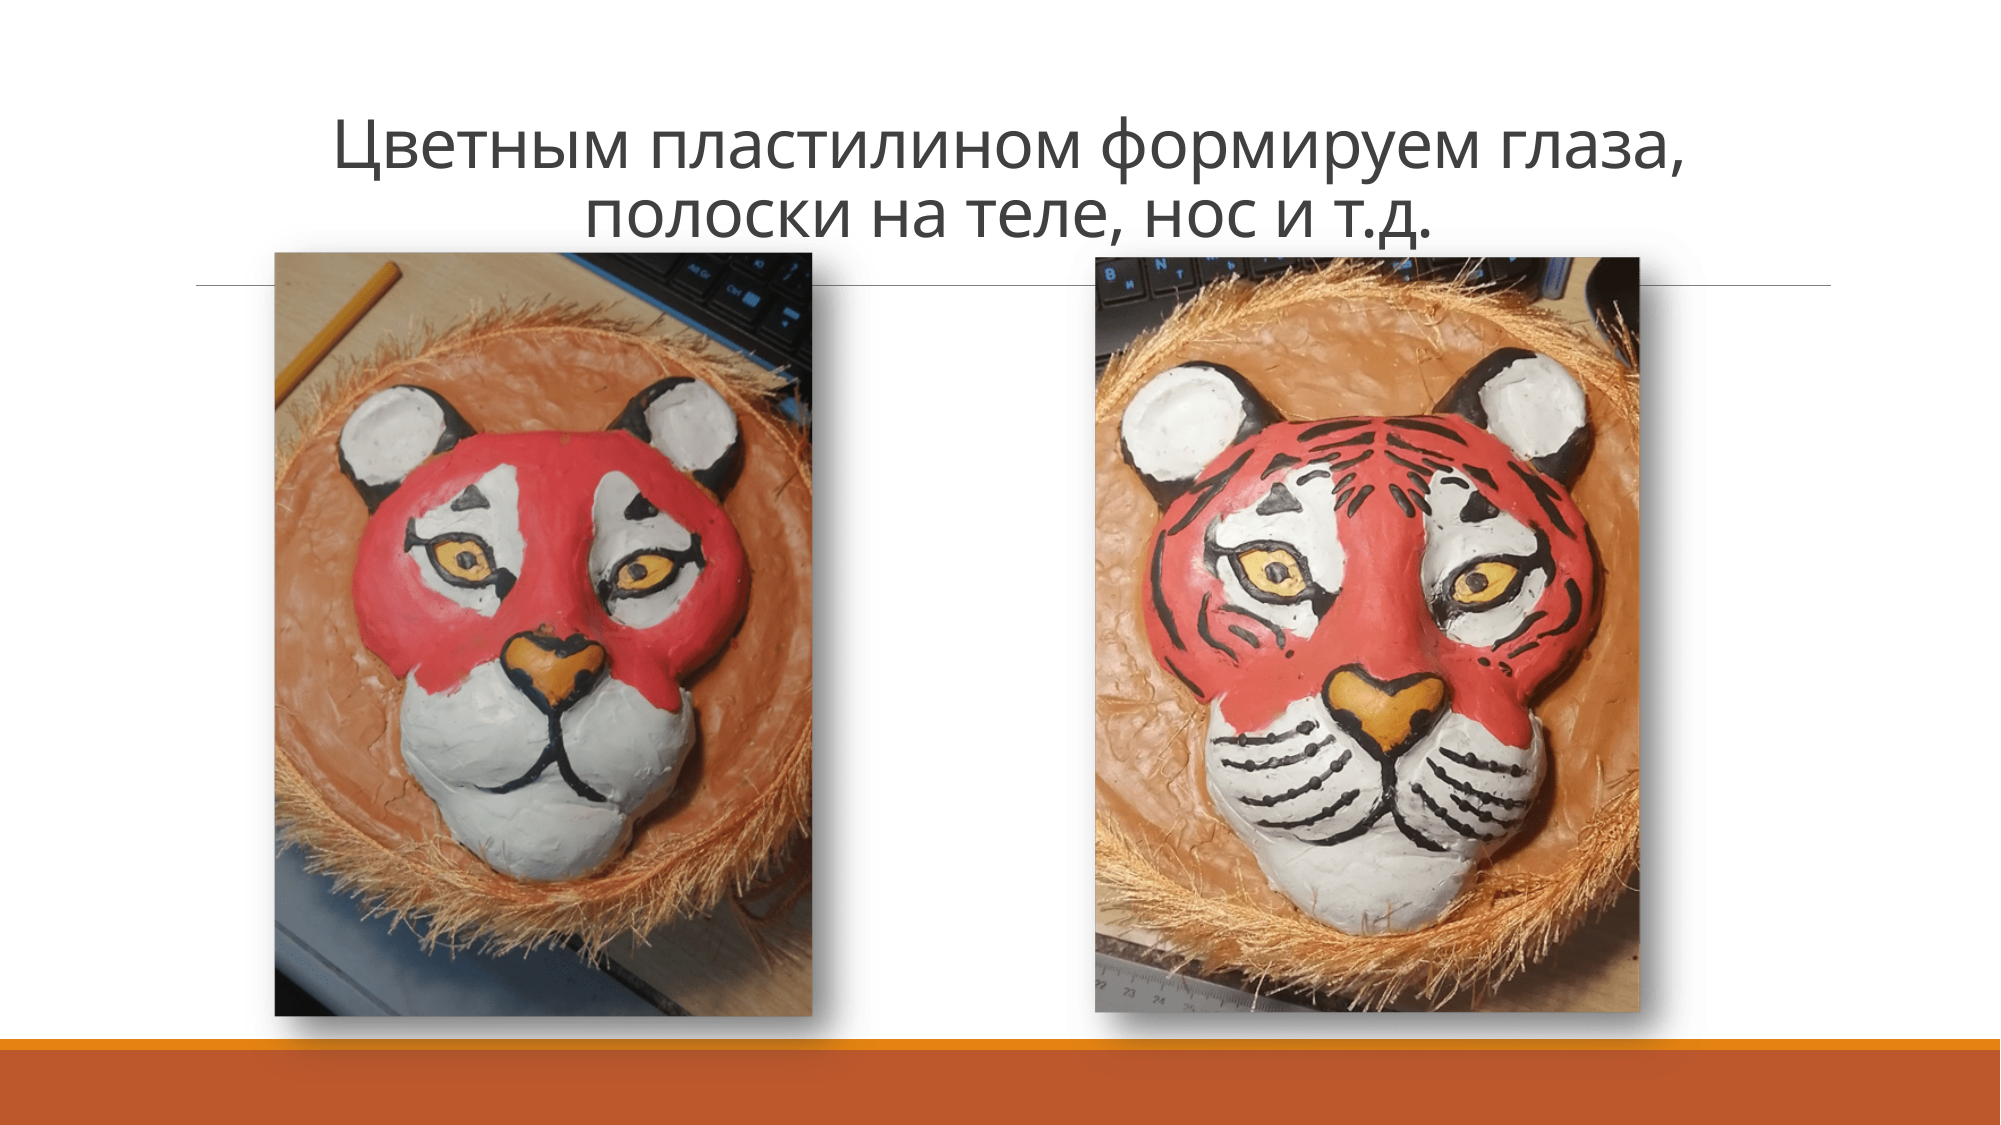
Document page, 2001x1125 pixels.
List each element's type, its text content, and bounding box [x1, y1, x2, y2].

title Цветным пластилином формируем глаза, полоски на теле, нос и т.д. [184, 102, 1835, 341]
picture [1058, 221, 1715, 1086]
picture [238, 215, 912, 1092]
